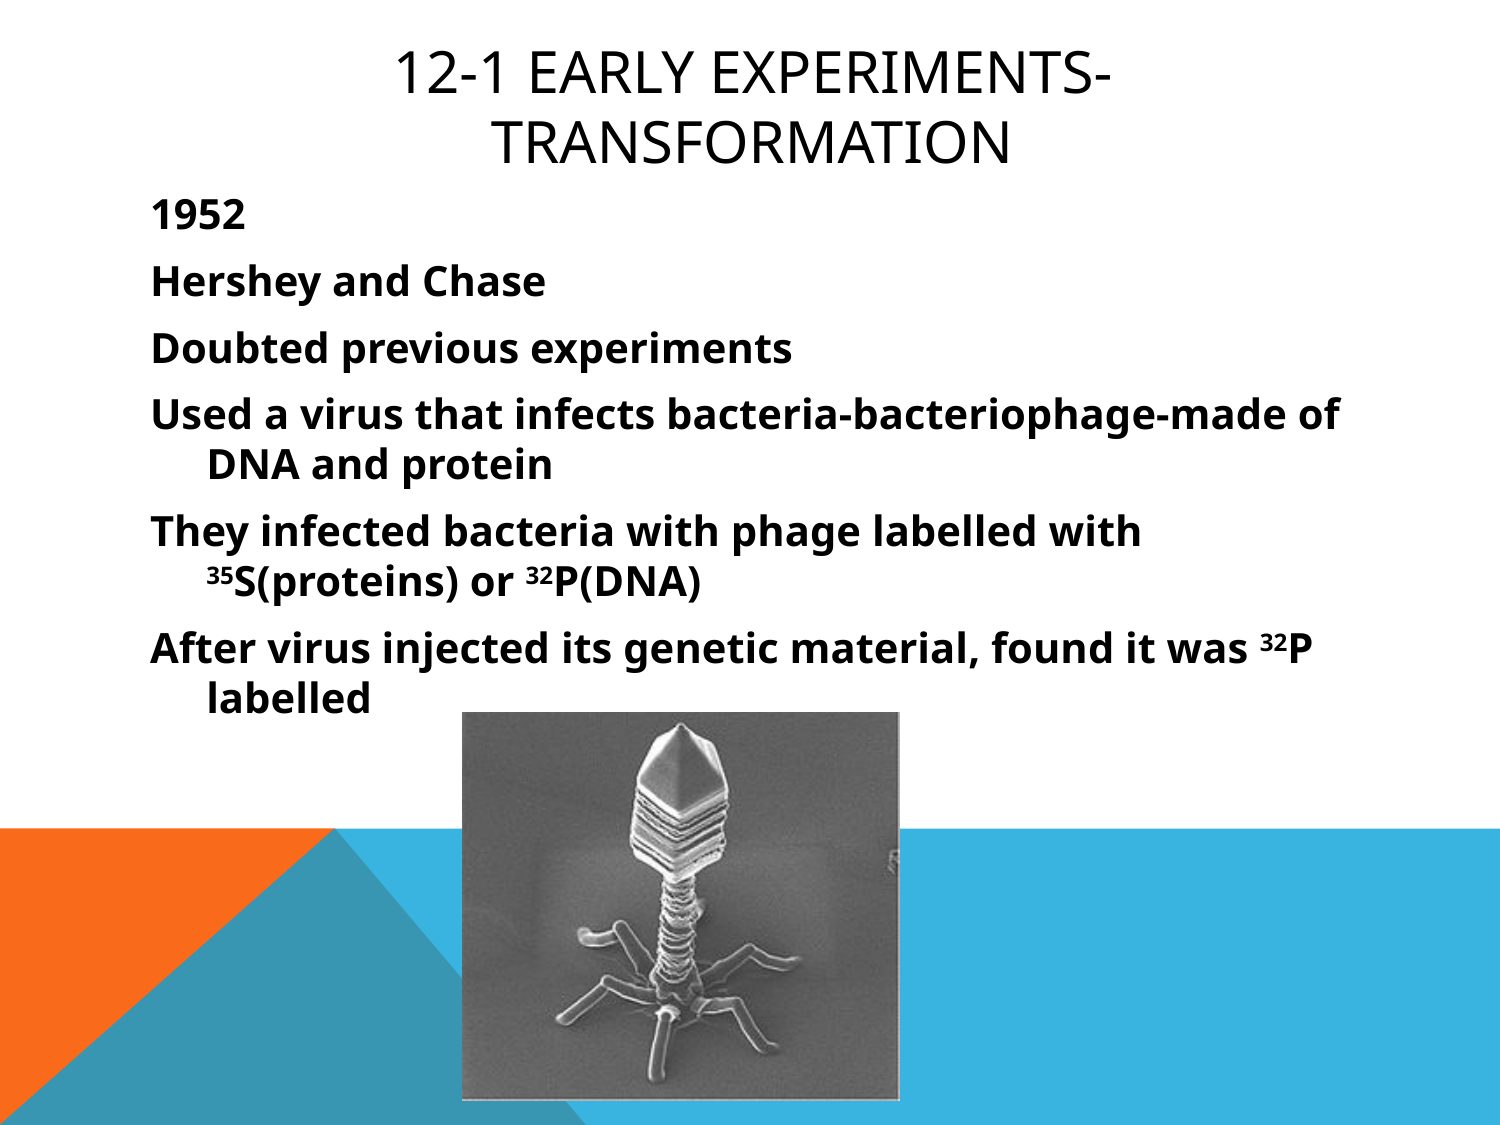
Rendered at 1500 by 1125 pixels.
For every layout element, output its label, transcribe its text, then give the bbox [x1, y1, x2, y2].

picture [462, 712, 901, 1102]
title 12-1 early experiments-transformation [135, 60, 1369, 150]
list 1952 Hershey and Chase Doubted previous experiments Used a virus that infects bacteria-bacteriophage-made of DNA and protein They infected bacteria with phage labelled with 35S(proteins) or 32P(DNA) After virus injected its genetic material, found it was 32P labelled [135, 180, 1369, 768]
